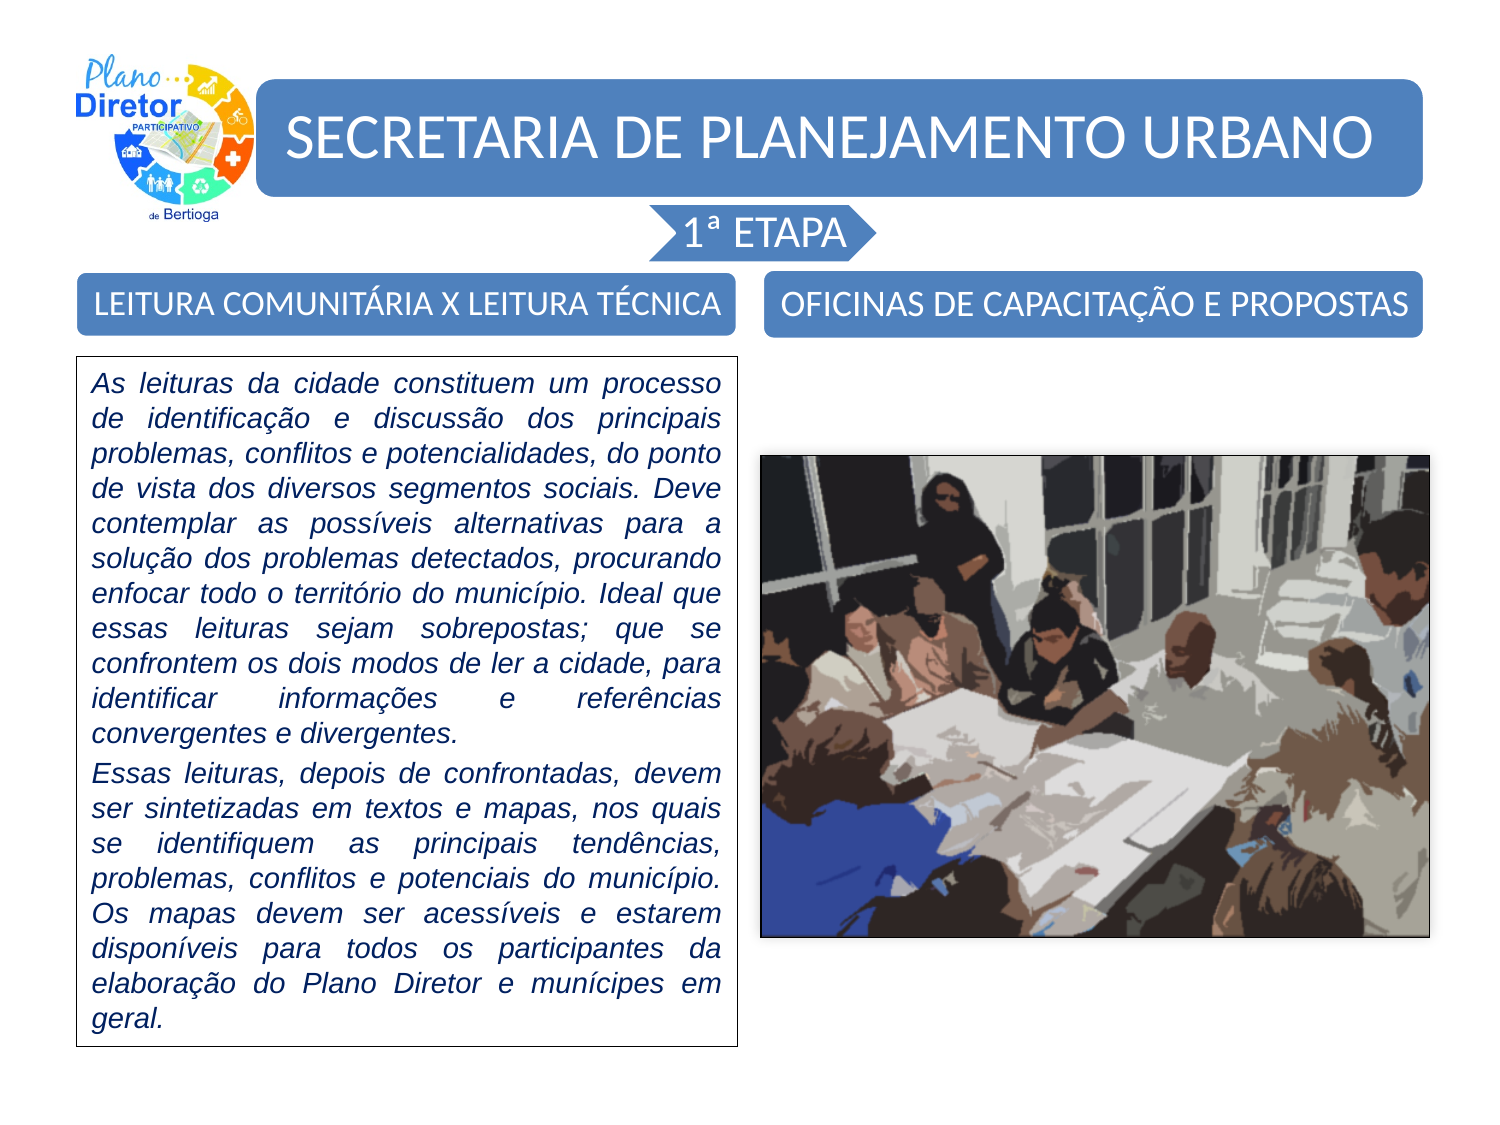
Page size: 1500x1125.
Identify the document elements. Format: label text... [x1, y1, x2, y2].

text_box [253, 44, 1426, 233]
list As leituras da cidade constituem um processo de identificação e discussão dos principais problemas, conflitos e potencialidades, do ponto de vista dos diversos segmentos sociais. Deve contemplar as possíveis alternativas para a solução dos problemas detectados, procurando enfocar todo o território do município. Ideal que essas leituras sejam sobrepostas; que se confrontem os dois modos de ler a cidade, para identificar informações e referências convergentes e divergentes. Essas leituras, depois de confrontadas, devem ser sintetizadas em textos e mapas, nos quais se identifiquem as principais tendências, problemas, conflitos e potenciais do município. Os mapas devem ser acessíveis e estarem disponíveis para todos os participantes da elaboração do Plano Diretor e munícipes em geral. [76, 365, 738, 1047]
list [761, 455, 1430, 938]
picture [76, 54, 255, 222]
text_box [761, 251, 1426, 357]
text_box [619, 202, 904, 264]
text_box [74, 251, 738, 357]
